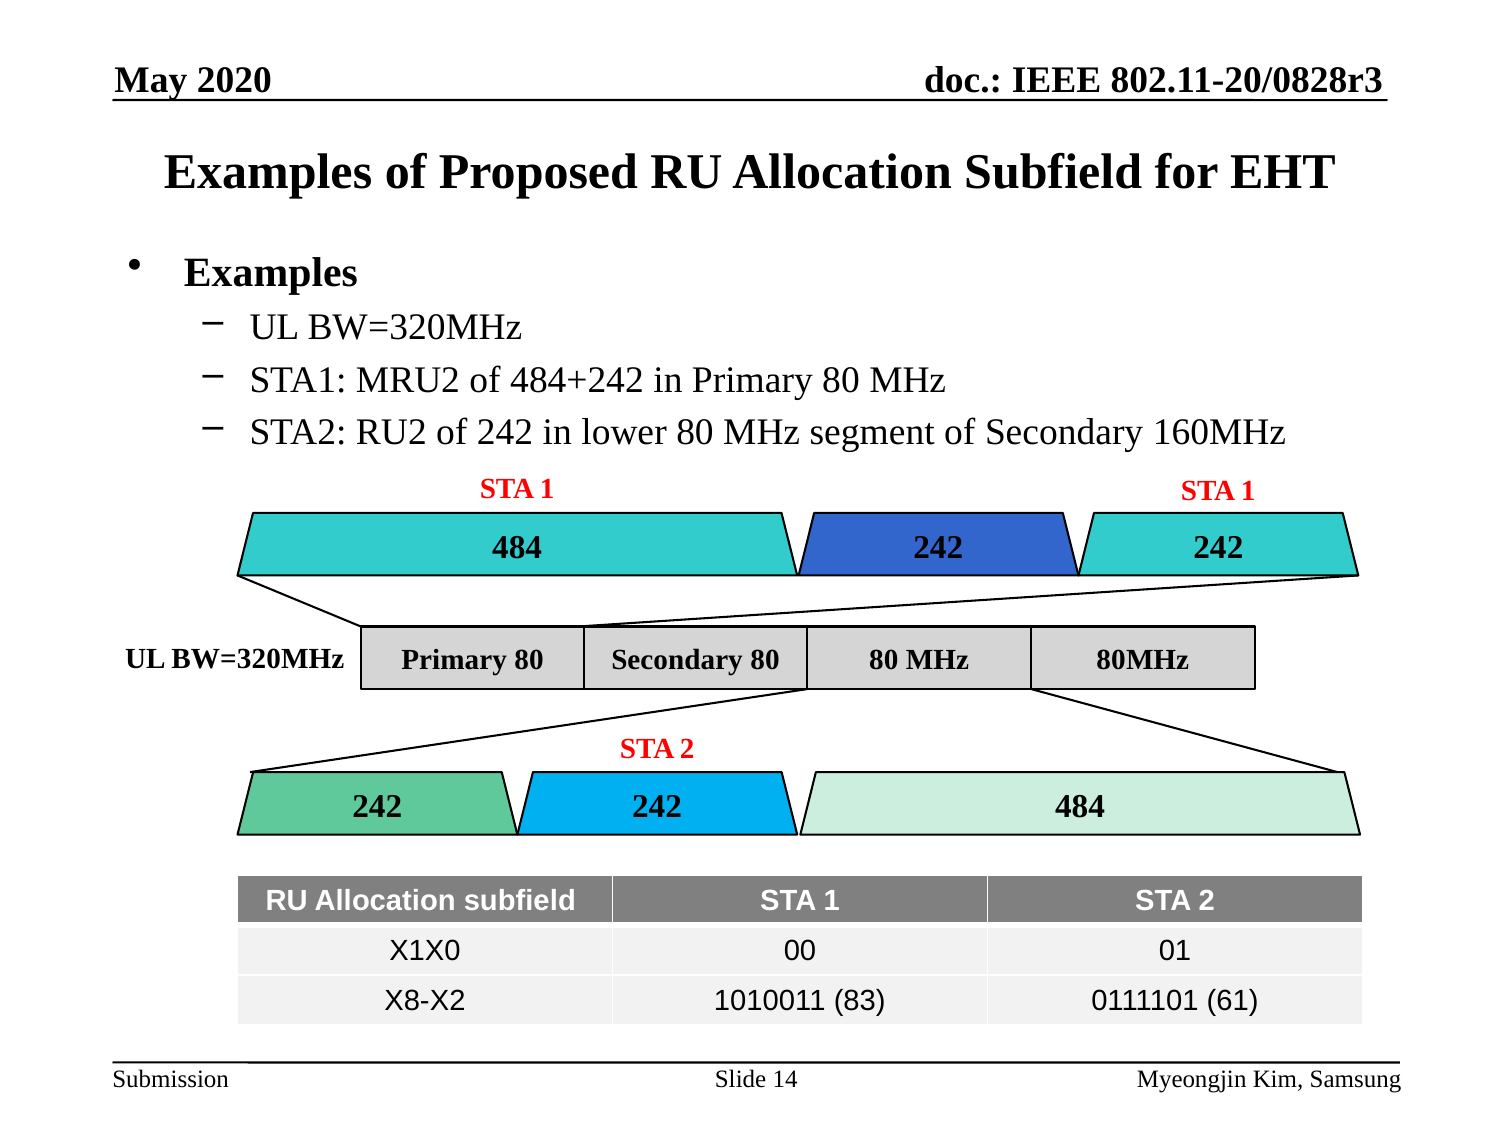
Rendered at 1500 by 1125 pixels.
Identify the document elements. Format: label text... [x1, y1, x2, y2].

table_header STA 1 [613, 876, 987, 922]
text_box STA 1 [1147, 463, 1290, 514]
text_box 242 [517, 782, 798, 835]
text_box STA 1 [446, 462, 589, 513]
text_box 80 MHz [807, 635, 1031, 689]
text_box 484 [237, 512, 797, 576]
text_box 242 [799, 512, 1078, 573]
table_cell X1X0 [238, 928, 612, 974]
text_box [237, 575, 362, 627]
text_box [585, 575, 1359, 627]
title Examples of Proposed RU Allocation Subfield for EHT [112, 112, 1388, 226]
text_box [1030, 688, 1338, 773]
slide_number Slide 14 [712, 1061, 800, 1093]
footer Myeongjin Kim, Samsung [1130, 1061, 1402, 1093]
list Examples UL BW=320MHz STA1: MRU2 of 484+242 in Primary 80 MHz STA2: RU2 of 242 in lower 80 MHz segment of Secondary 160MHz [112, 237, 1388, 1001]
text_box 484 [800, 772, 1361, 835]
table_cell 01 [988, 928, 1362, 974]
table_cell 1010011 (83) [613, 976, 987, 1024]
text_box UL BW=320MHz [35, 632, 360, 682]
table_cell 00 [613, 928, 987, 974]
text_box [249, 688, 808, 773]
table_cell X8-X2 [238, 976, 612, 1024]
text_box Primary 80 [360, 626, 583, 687]
text_box Secondary 80 [583, 633, 807, 688]
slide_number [114, 54, 309, 101]
text_box 80MHz [1031, 635, 1255, 687]
text_box 242 [1079, 512, 1358, 574]
table_header RU Allocation subfield [238, 876, 612, 922]
table_cell 0111101 (61) [988, 976, 1362, 1024]
table_header STA 2 [988, 876, 1362, 922]
text_box 242 [237, 781, 517, 835]
